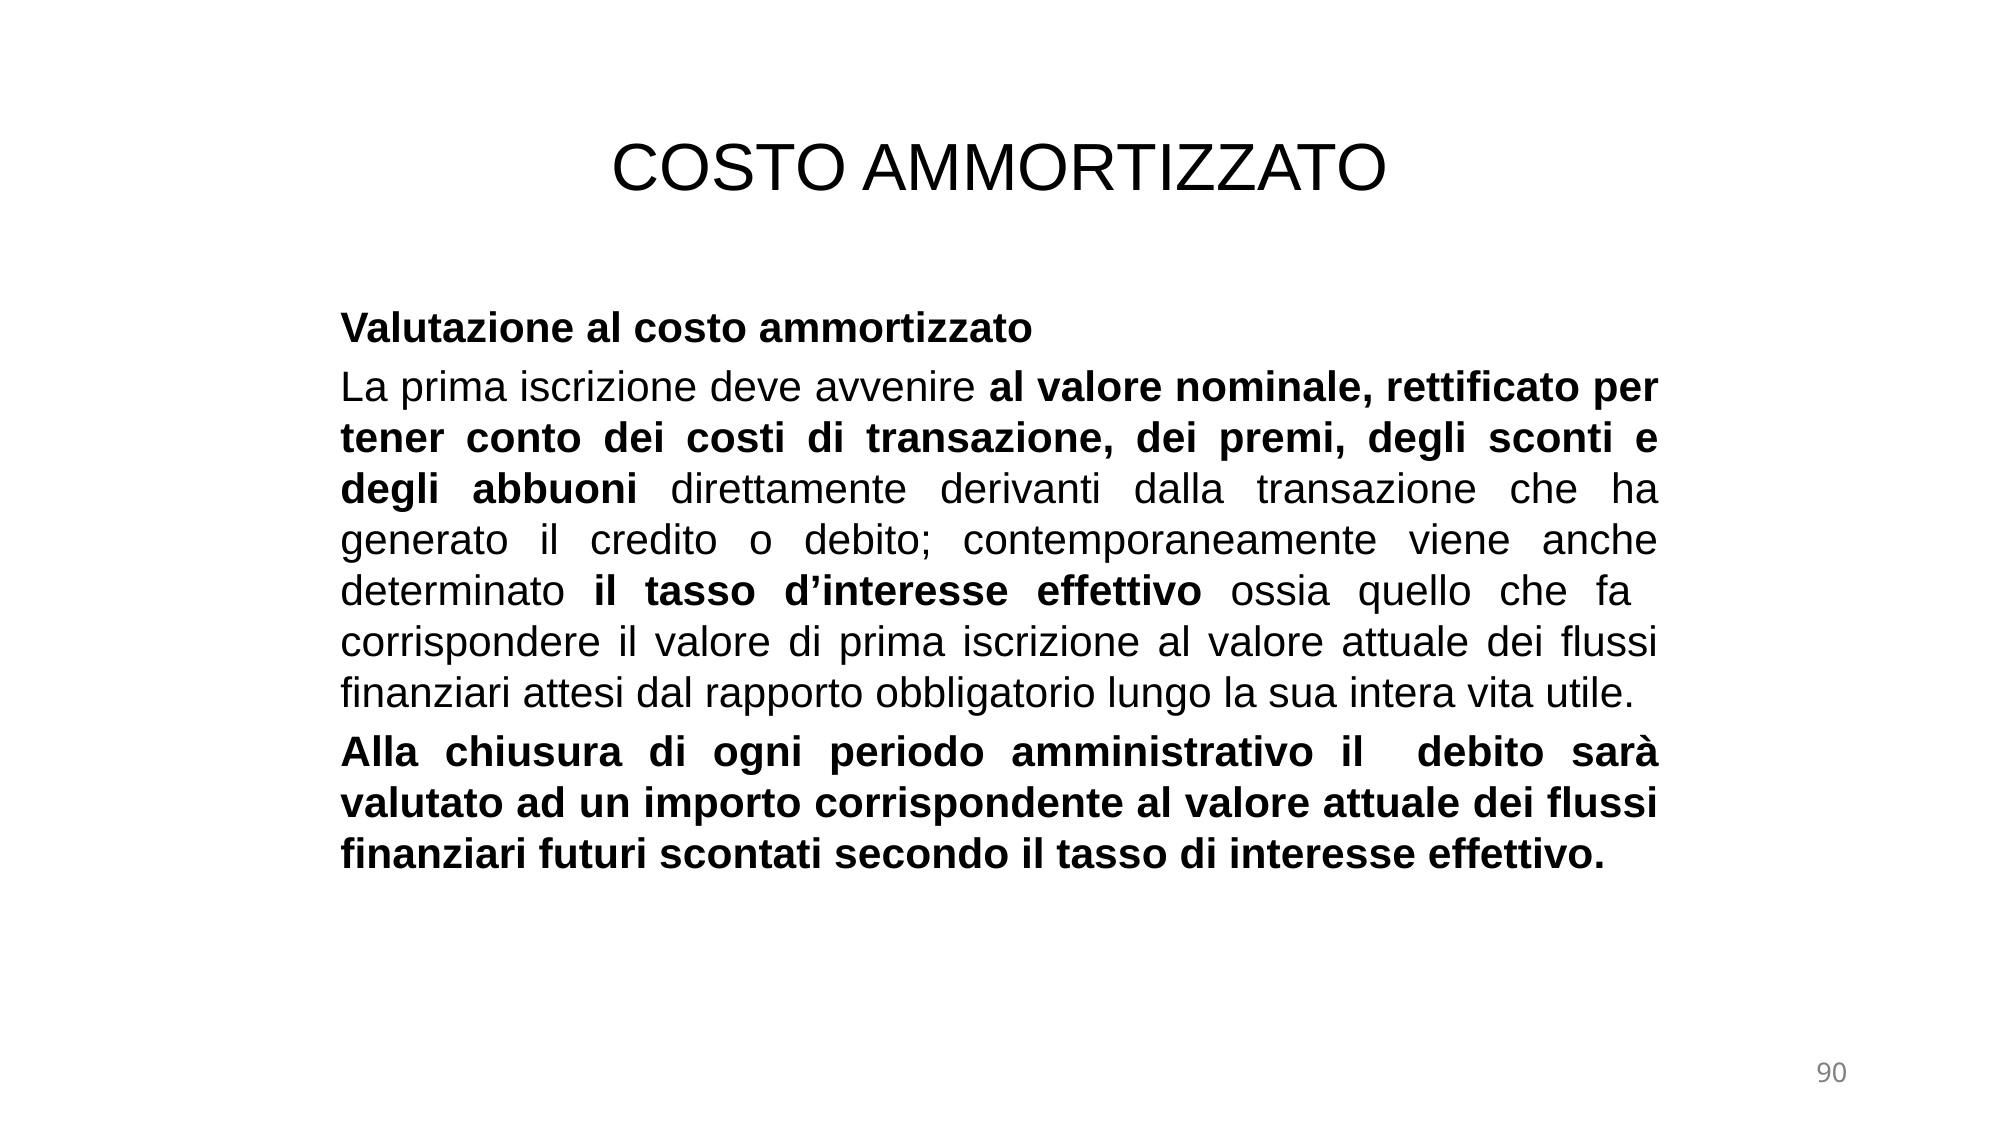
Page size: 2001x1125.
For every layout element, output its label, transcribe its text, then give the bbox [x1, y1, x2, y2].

title COSTO AMMORTIZZATO [137, 59, 1863, 278]
list Valutazione al costo ammortizzato La prima iscrizione deve avvenire al valore nominale, rettificato per tener conto dei costi di transazione, dei premi, degli sconti e degli abbuoni direttamente derivanti dalla transazione che ha generato il credito o debito; contemporaneamente viene anche determinato il tasso d’interesse effettivo ossia quello che fa corrispondere il valore di prima iscrizione al valore attuale dei flussi finanziari attesi dal rapporto obbligatorio lungo la sua intera vita utile. Alla chiusura di ogni periodo amministrativo il debito sarà valutato ad un importo corrispondente al valore attuale dei flussi finanziari futuri scontati secondo il tasso di interesse effettivo. [325, 191, 1675, 934]
slide_number 90 [1412, 1042, 1863, 1103]
